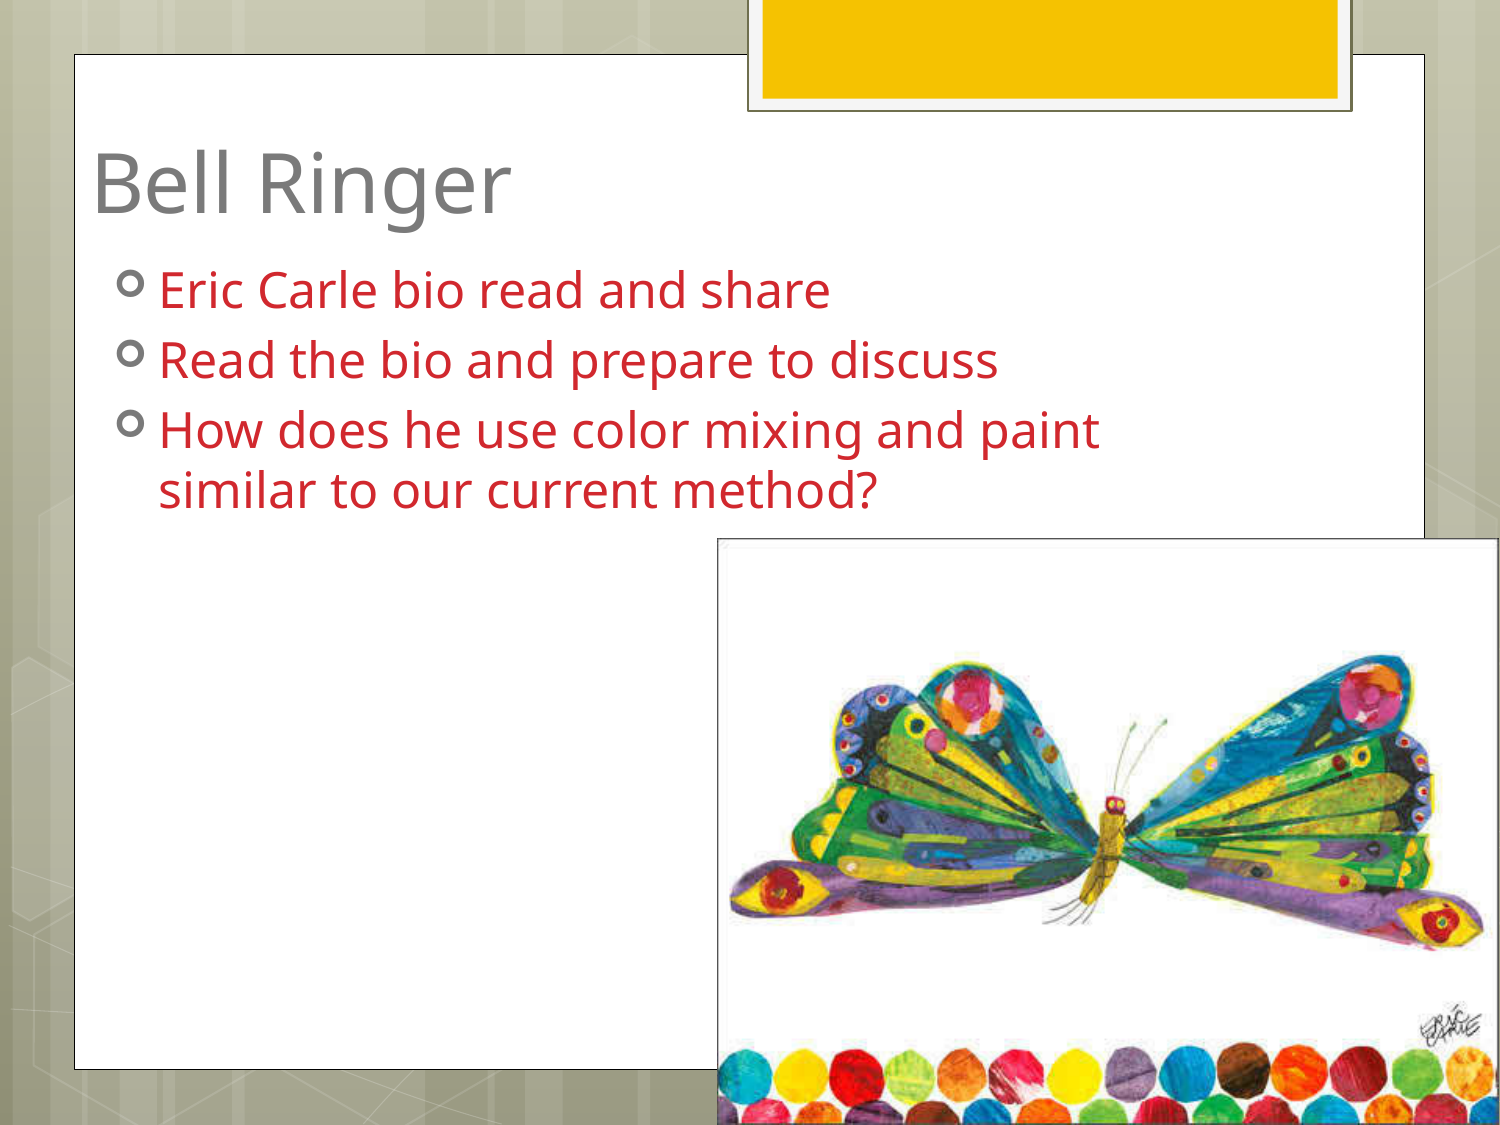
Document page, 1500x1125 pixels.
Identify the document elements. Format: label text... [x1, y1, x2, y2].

picture [717, 538, 1500, 1125]
title Bell Ringer [75, 50, 1228, 238]
list Eric Carle bio read and share Read the bio and prepare to discuss How does he use color mixing and paint similar to our current method? [87, 251, 1200, 827]
